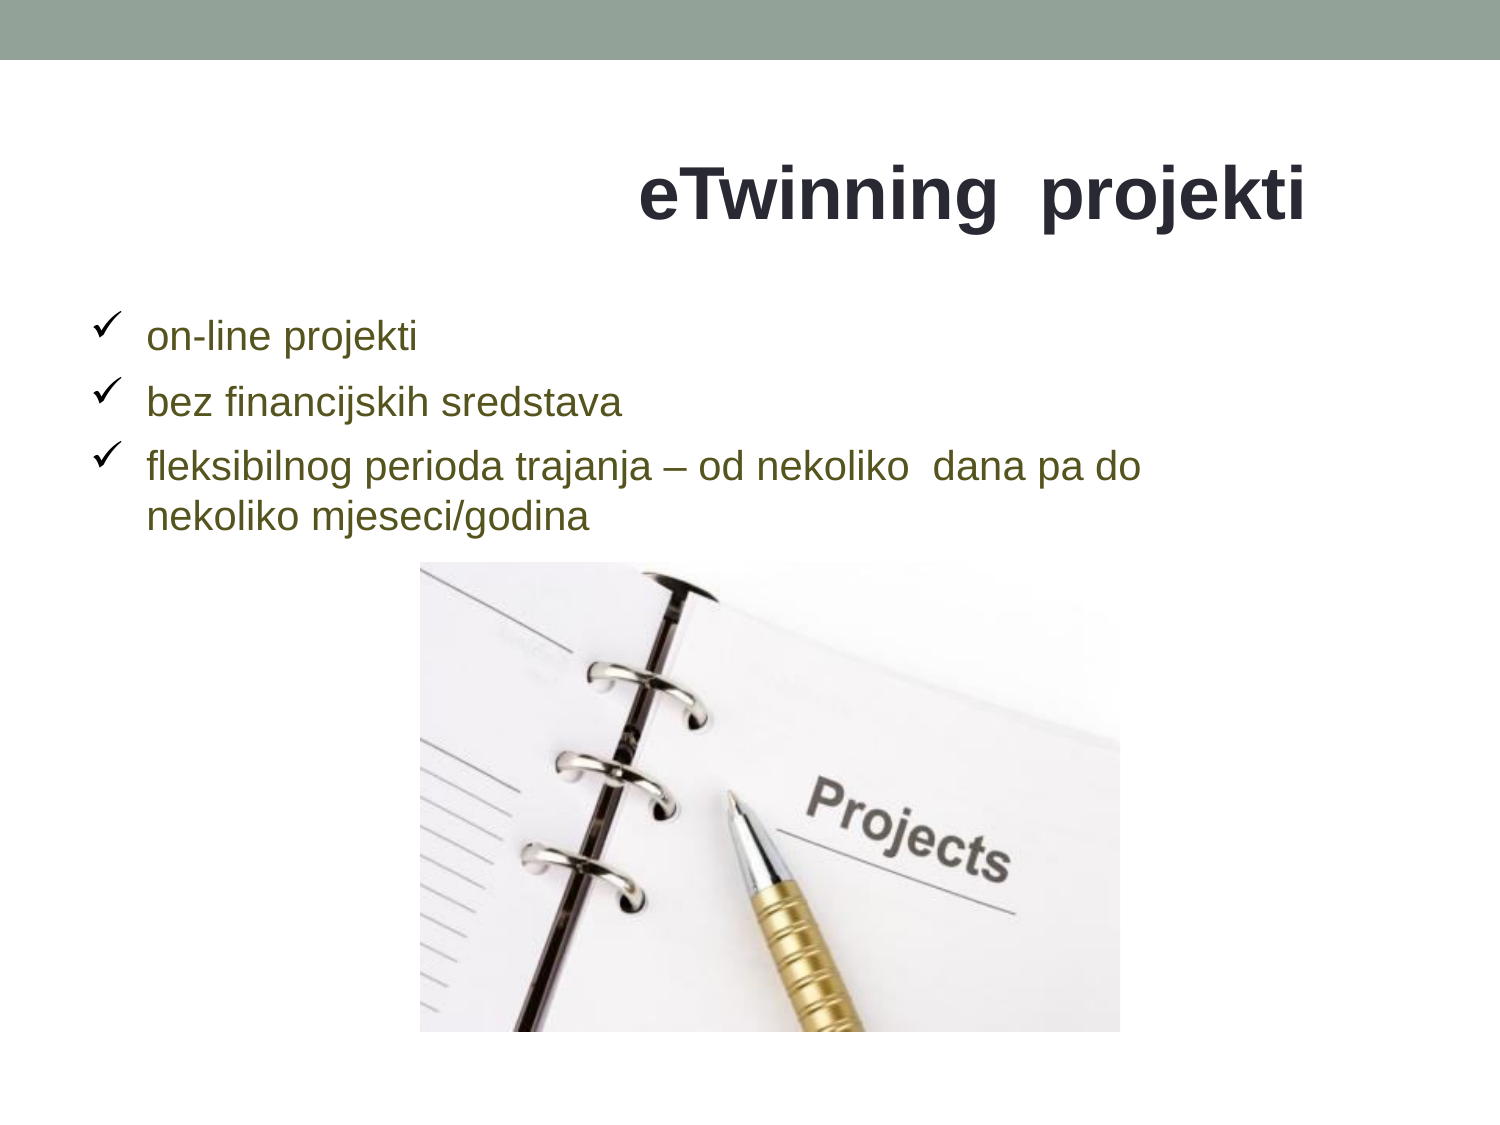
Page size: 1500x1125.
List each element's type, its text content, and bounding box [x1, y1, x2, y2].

title eTwinning projekti [87, 93, 1308, 284]
text_box on-line projekti bez financijskih sredstava fleksibilnog perioda trajanja – od nekoliko dana pa do nekoliko mjeseci/godina [87, 290, 1285, 539]
text_box [420, 562, 1121, 1032]
